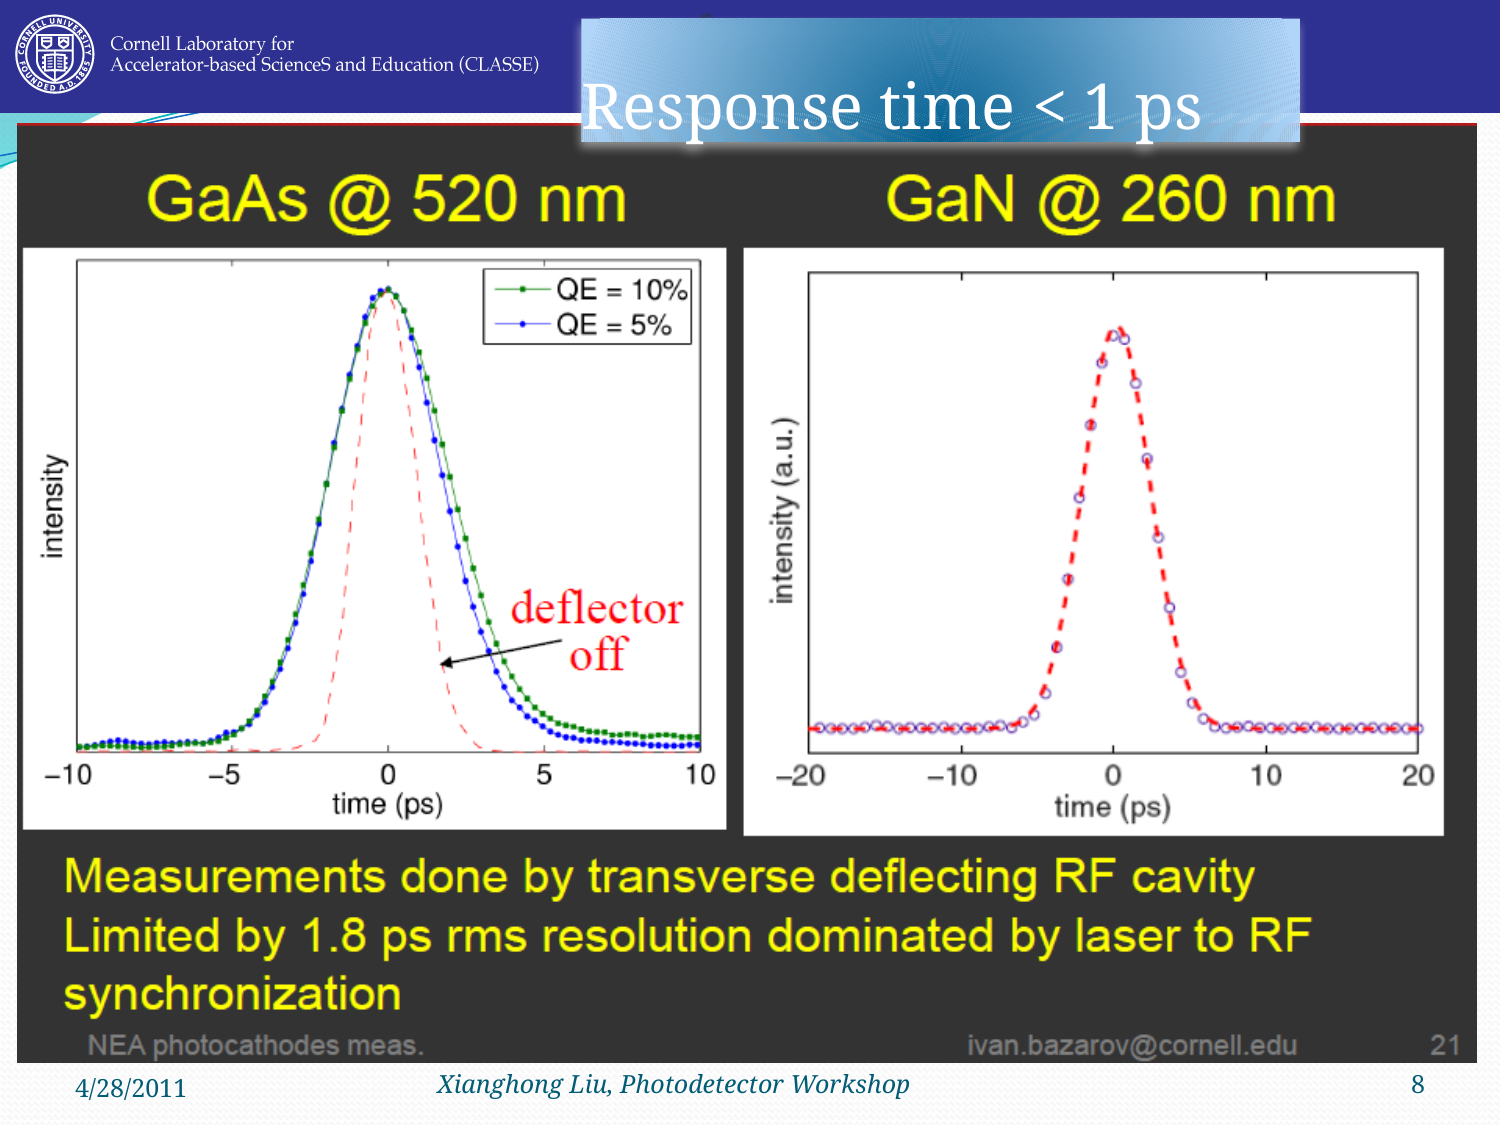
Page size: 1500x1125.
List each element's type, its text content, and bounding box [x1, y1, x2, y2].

picture [16, 122, 1477, 1063]
slide_number 8 [1299, 1074, 1425, 1103]
picture [0, 0, 1500, 113]
picture [950, 122, 960, 128]
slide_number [75, 1074, 425, 1103]
title Response time < 1 ps [581, 18, 1300, 122]
picture [924, 122, 940, 129]
footer Xianghong Liu, Photodetector Workshop [437, 1074, 988, 1103]
